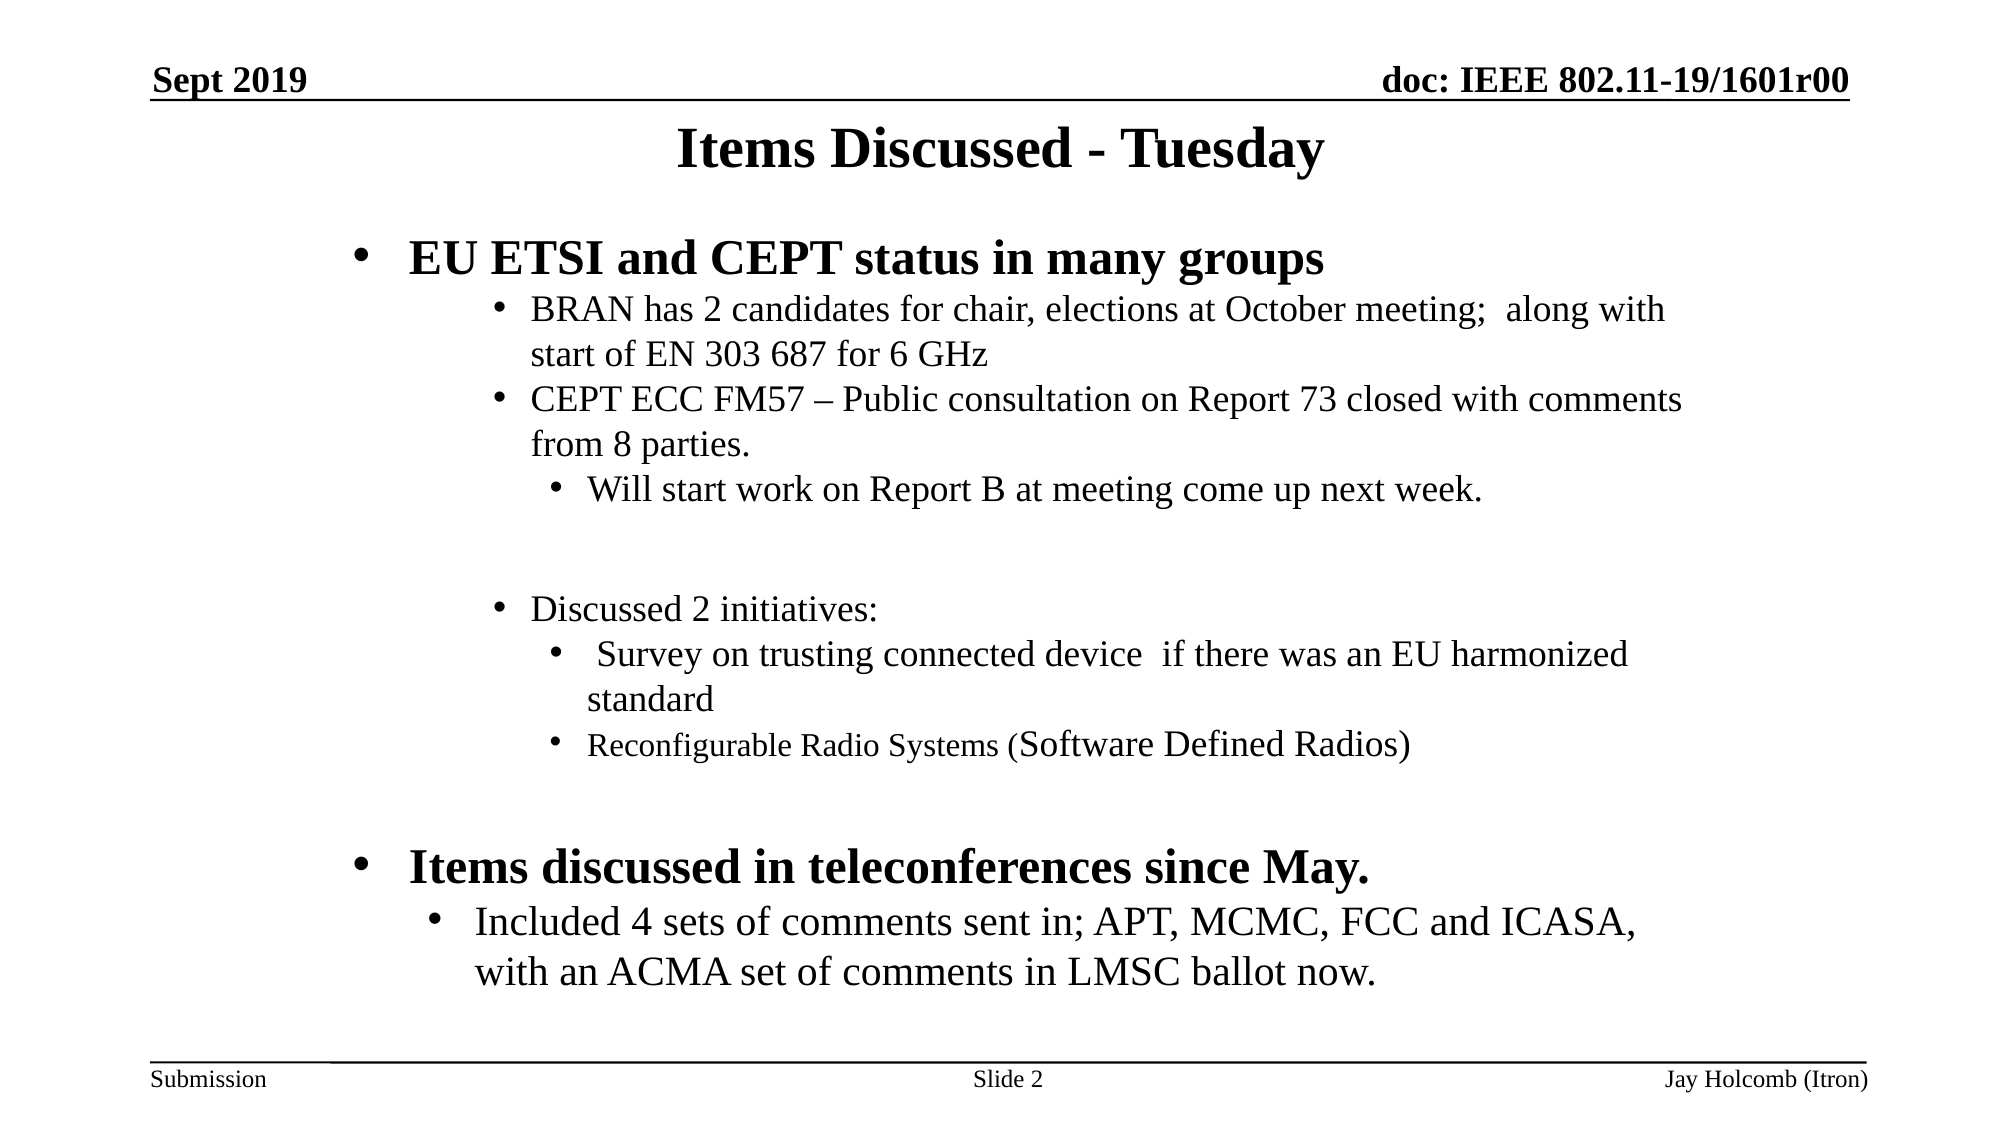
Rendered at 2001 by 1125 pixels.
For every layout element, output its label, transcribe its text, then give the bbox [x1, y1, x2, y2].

list EU ETSI and CEPT status in many groups BRAN has 2 candidates for chair, elections at October meeting; along with start of EN 303 687 for 6 GHz CEPT ECC FM57 – Public consultation on Report 73 closed with comments from 8 parties. Will start work on Report B at meeting come up next week. Discussed 2 initiatives: Survey on trusting connected device if there was an EU harmonized standard Reconfigurable Radio Systems (Software Defined Radios) Items discussed in teleconferences since May. Included 4 sets of comments sent in; APT, MCMC, FCC and ICASA, with an ACMA set of comments in LMSC ballot now. [337, 181, 1729, 1090]
title Items Discussed - Tuesday [364, 99, 1640, 181]
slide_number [152, 54, 312, 101]
footer Jay Holcomb (Itron) [1662, 1061, 1869, 1093]
slide_number Slide 2 [972, 1061, 1045, 1093]
